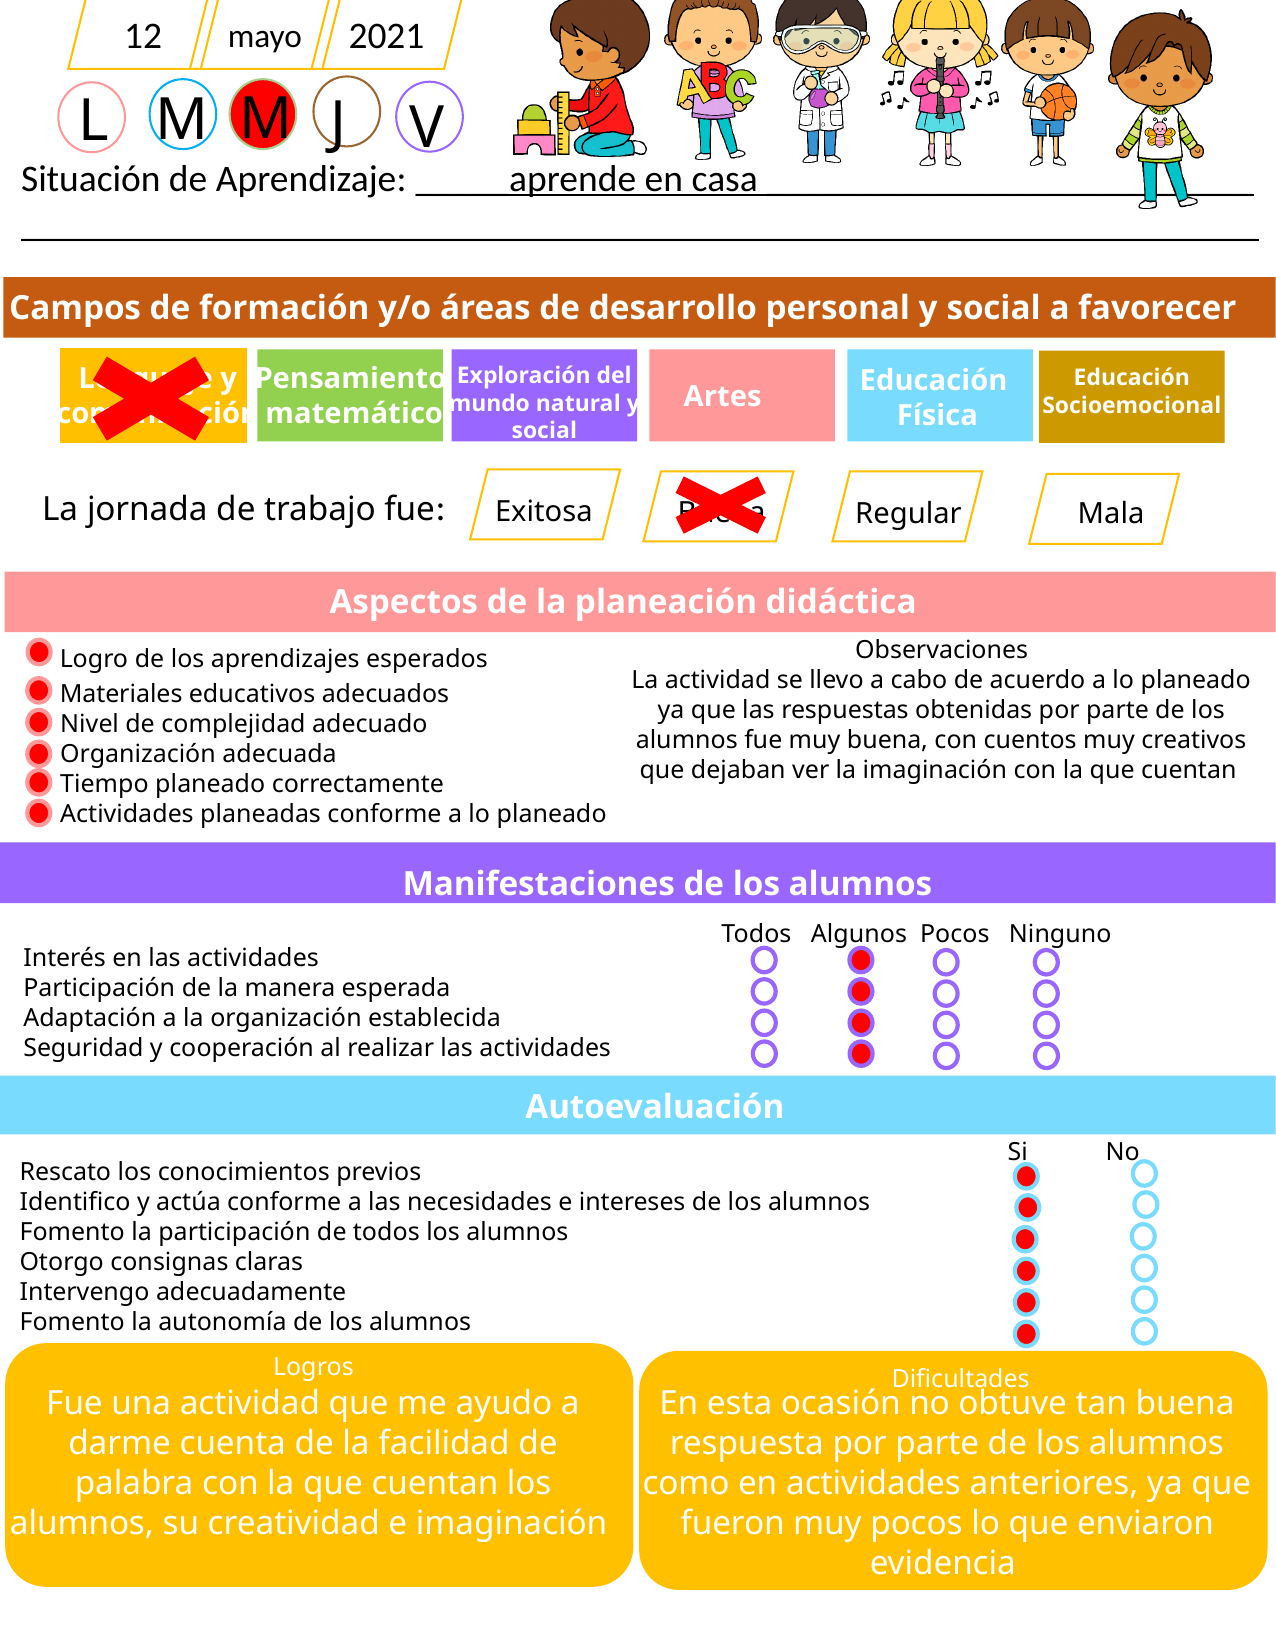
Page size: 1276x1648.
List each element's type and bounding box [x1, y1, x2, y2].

picture [1108, 9, 1213, 209]
text_box [0, 0, 1276, 1591]
